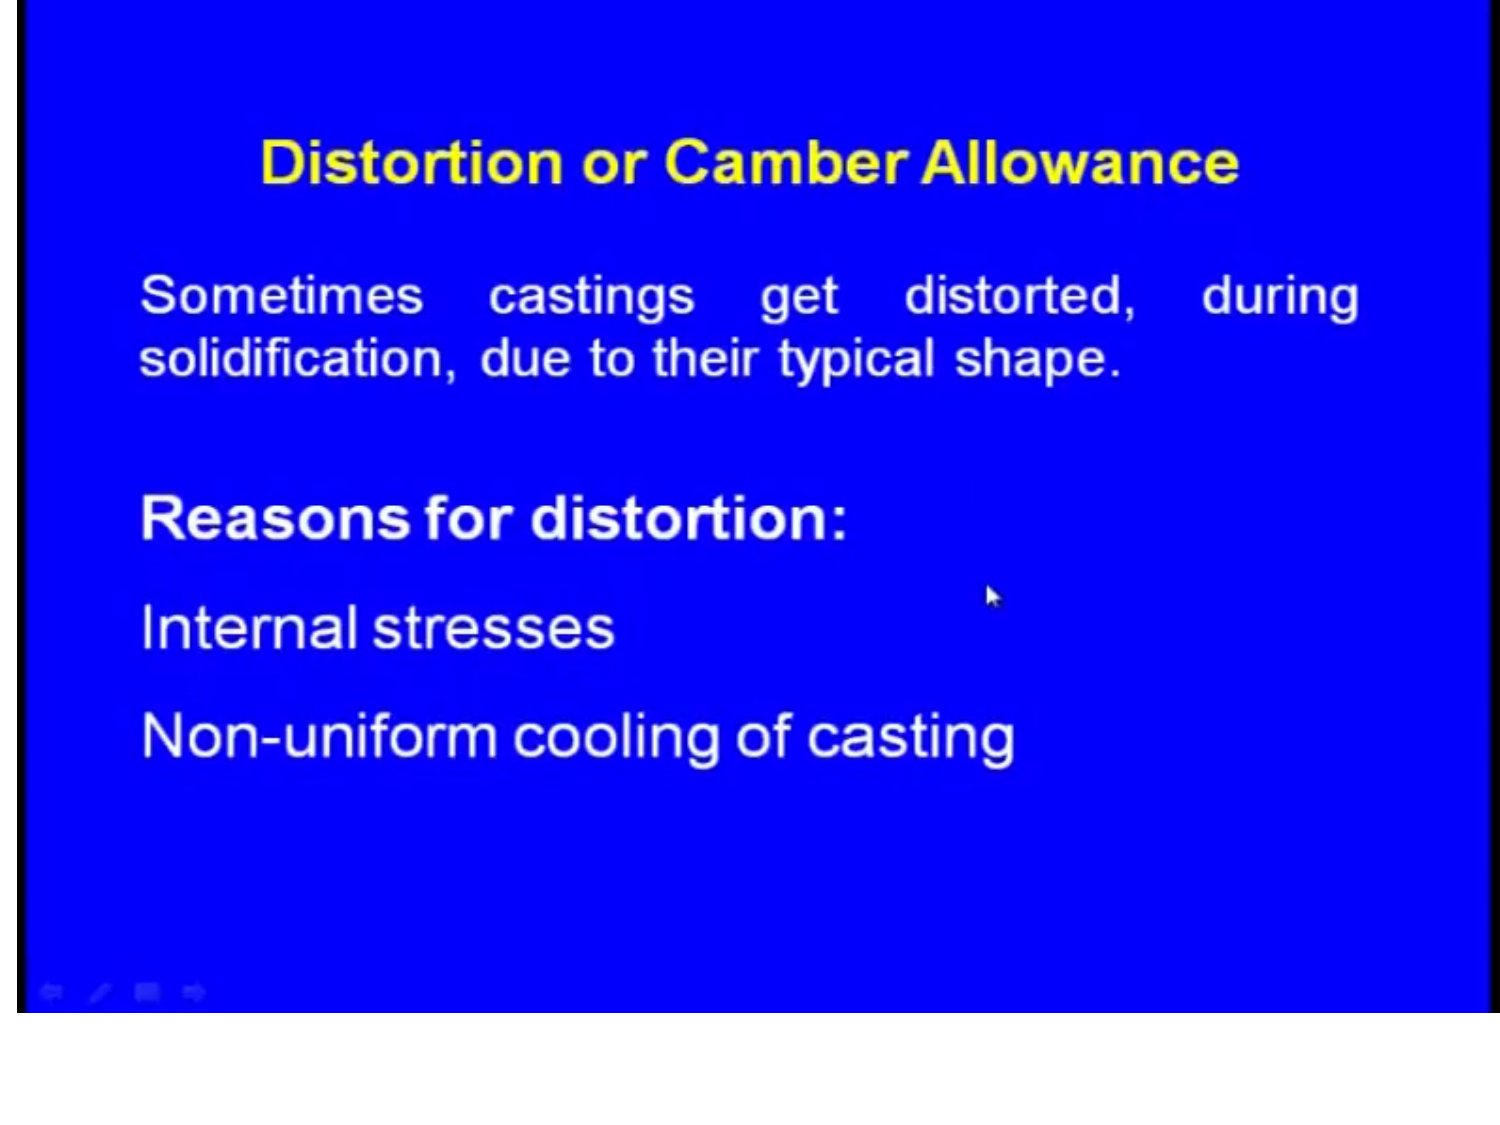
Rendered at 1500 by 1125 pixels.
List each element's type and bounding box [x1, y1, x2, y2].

picture [17, 0, 1500, 1013]
